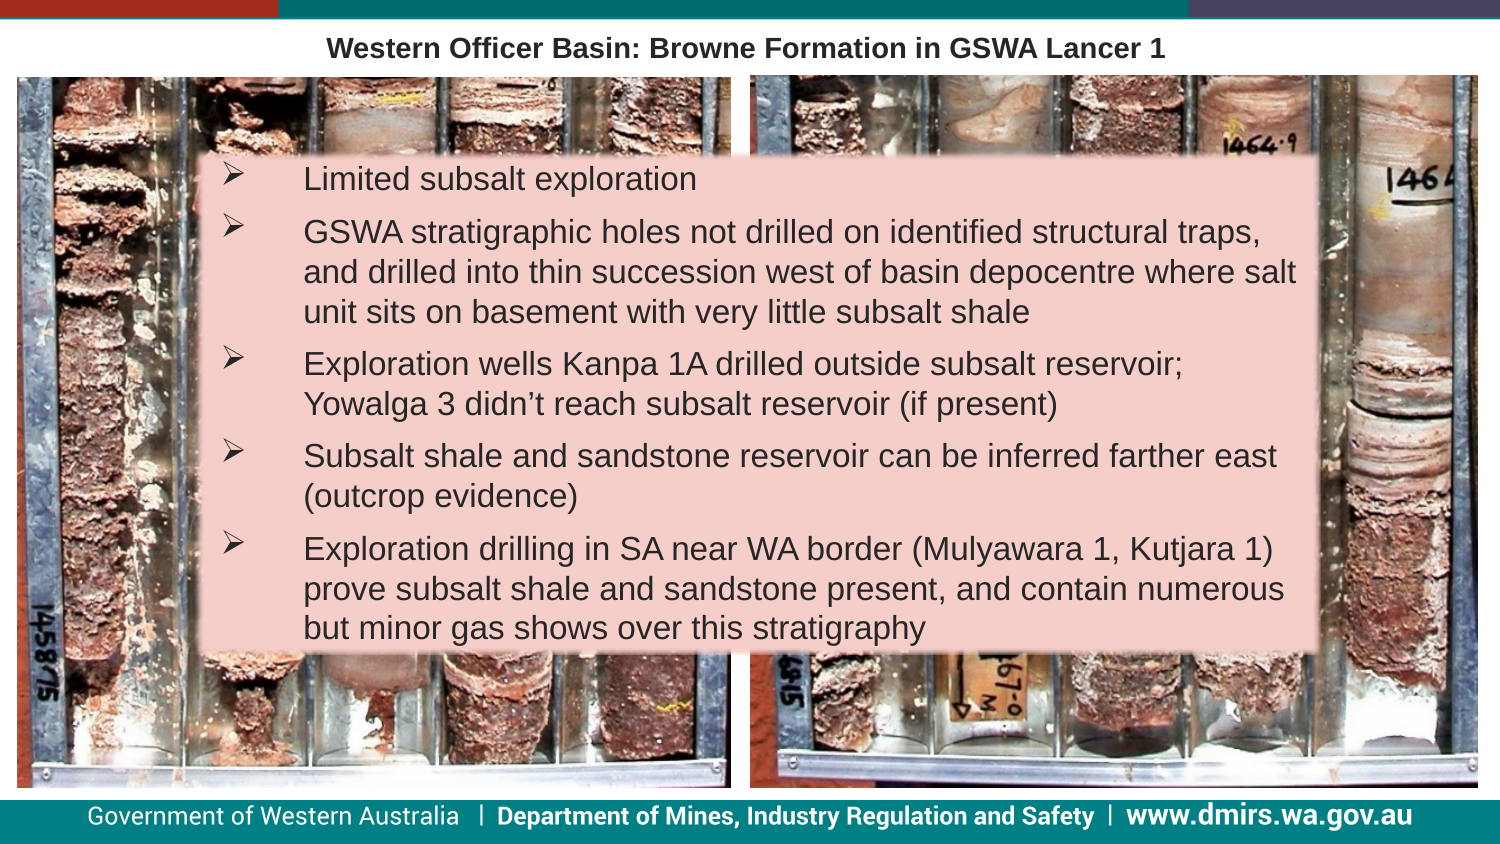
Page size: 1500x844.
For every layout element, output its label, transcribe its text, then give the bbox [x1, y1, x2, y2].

text_box Western Officer Basin: Browne Formation in GSWA Lancer 1 [311, 21, 1182, 72]
picture [17, 76, 732, 789]
text_box [0, 20, 1500, 800]
picture [0, 800, 1500, 844]
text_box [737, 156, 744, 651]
picture [0, 0, 1500, 789]
